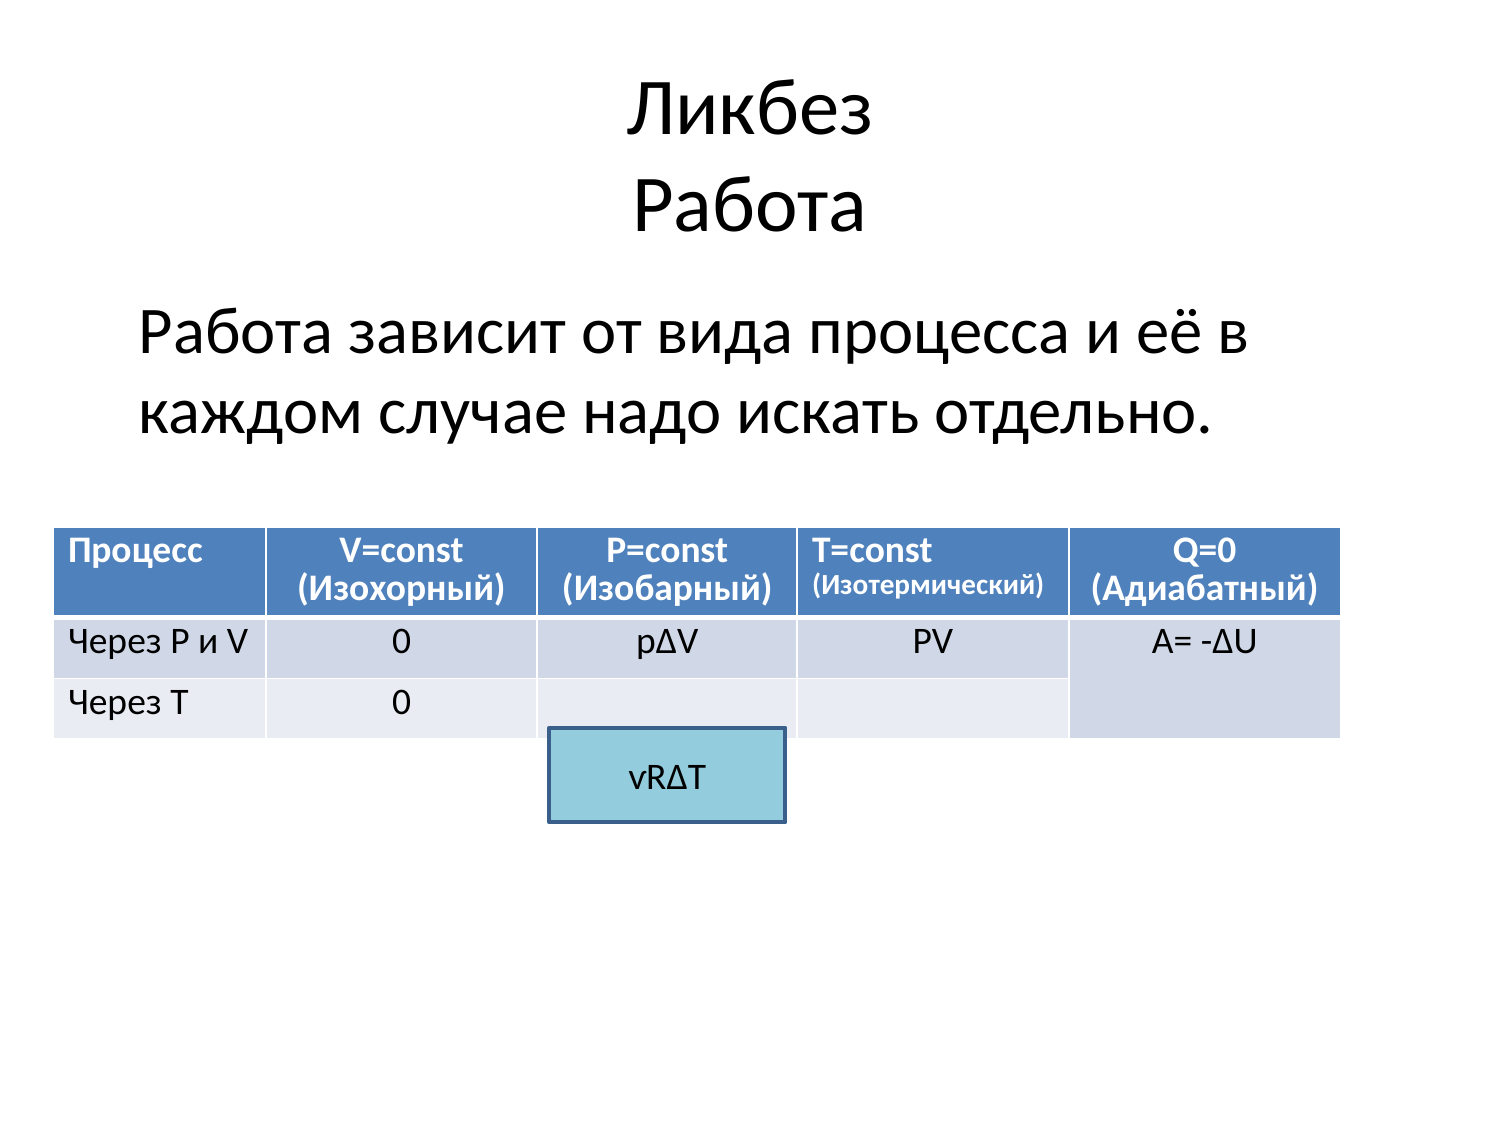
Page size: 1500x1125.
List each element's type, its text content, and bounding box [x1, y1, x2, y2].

text_box ѵRΔT [547, 726, 787, 824]
title Ликбез Работа [75, 45, 1425, 256]
list Работа зависит от вида процесса и её в каждом случае надо искать отдельно. [123, 278, 1437, 480]
